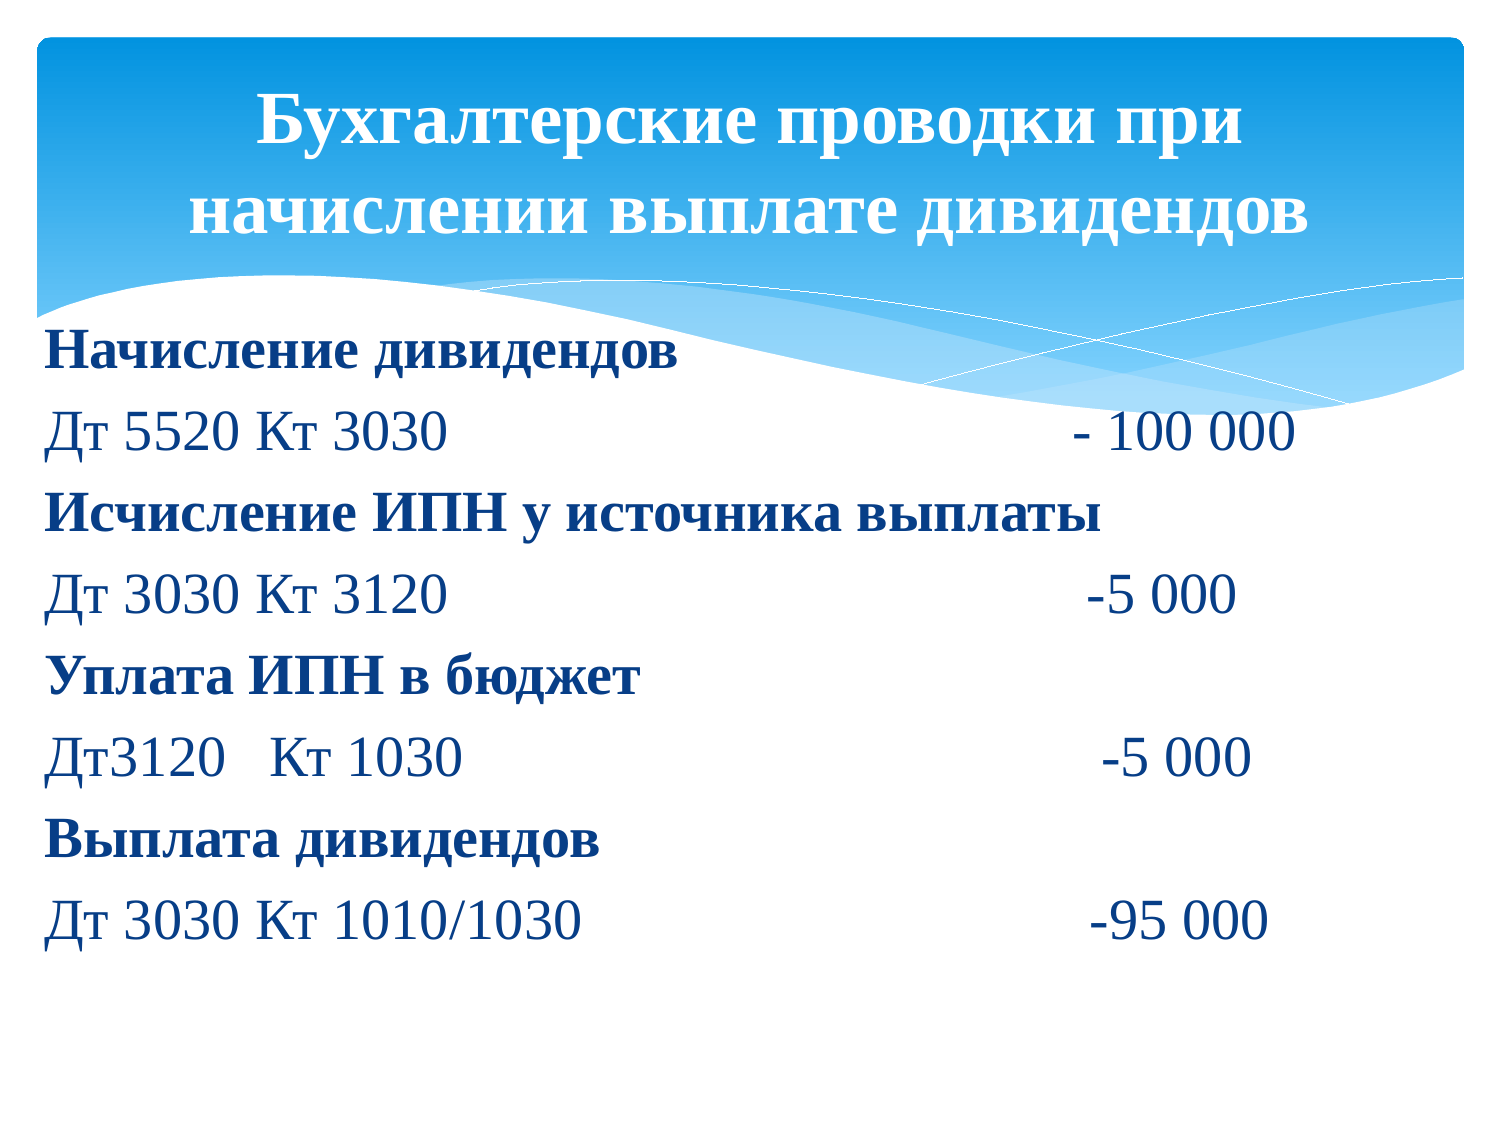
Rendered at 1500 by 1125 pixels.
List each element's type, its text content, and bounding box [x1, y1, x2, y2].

title Бухгалтерские проводки при начислении выплате дивидендов [75, 55, 1425, 261]
list Начисление дивидендов Дт 5520 Кт 3030 - 100 000 Исчисление ИПН у источника выплаты Дт 3030 Кт 3120 -5 000 Уплата ИПН в бюджет Дт3120 Кт 1030 -5 000 Выплата дивидендов Дт 3030 Кт 1010/1030 -95 000 [29, 302, 1483, 1083]
